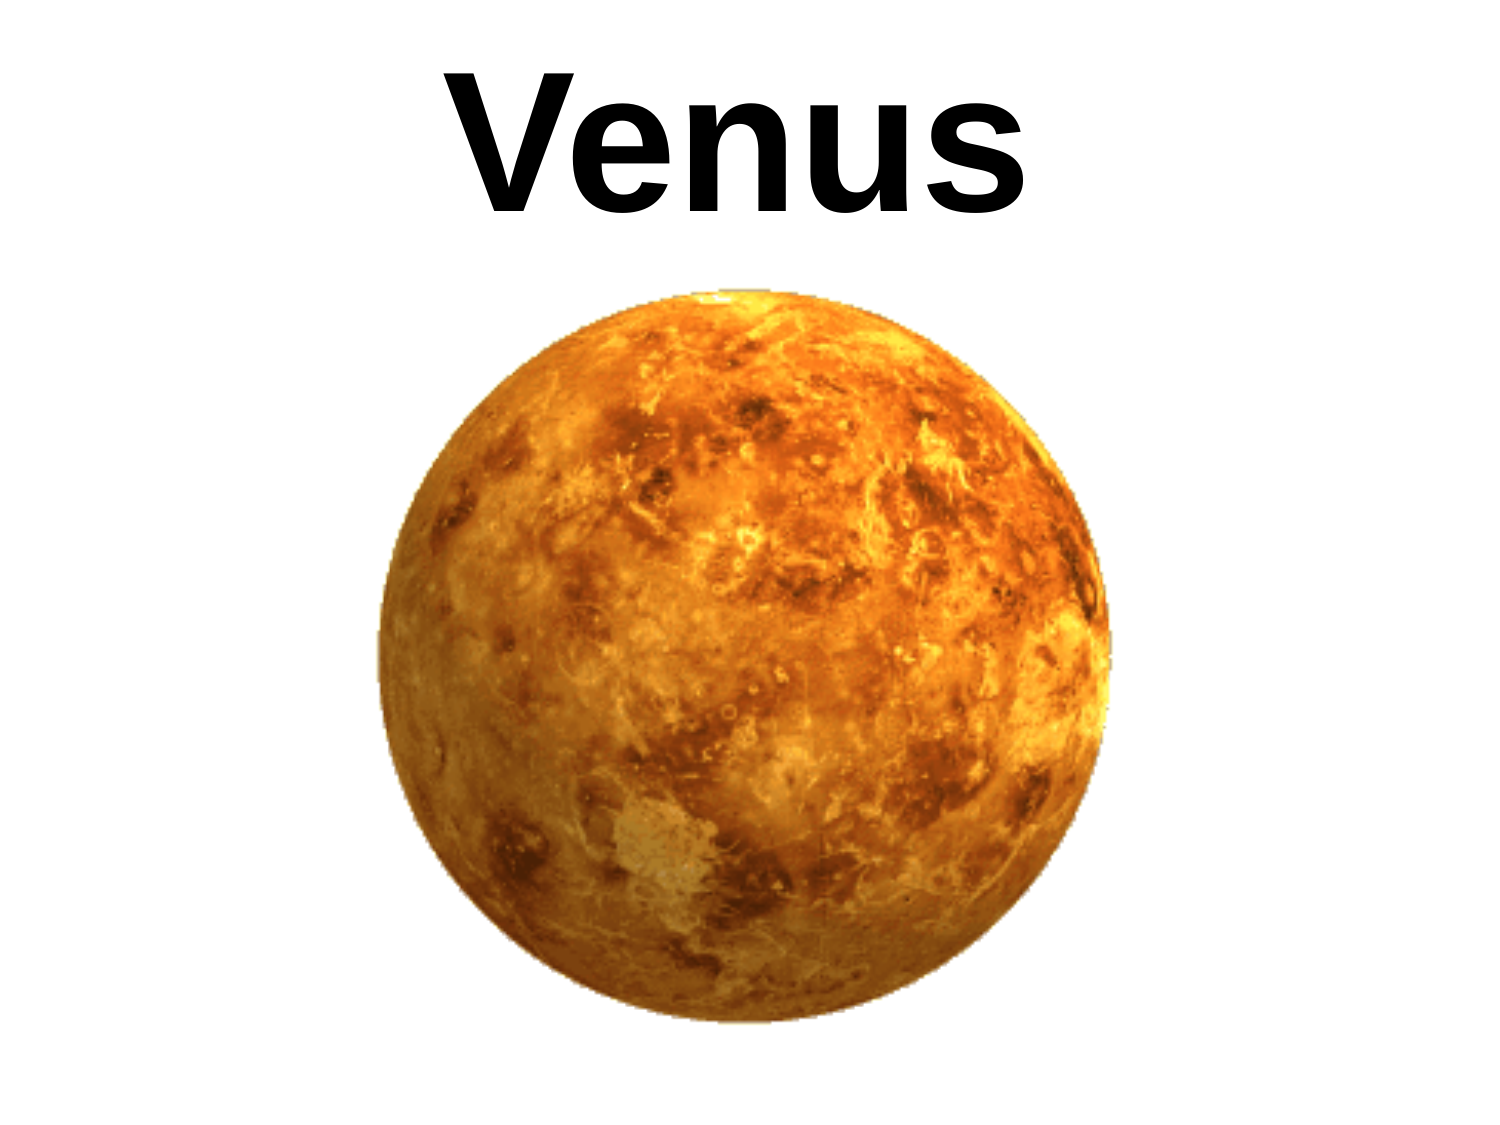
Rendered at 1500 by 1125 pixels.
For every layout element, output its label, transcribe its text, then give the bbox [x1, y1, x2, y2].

picture [349, 262, 1138, 1051]
title Venus [62, 37, 1413, 225]
